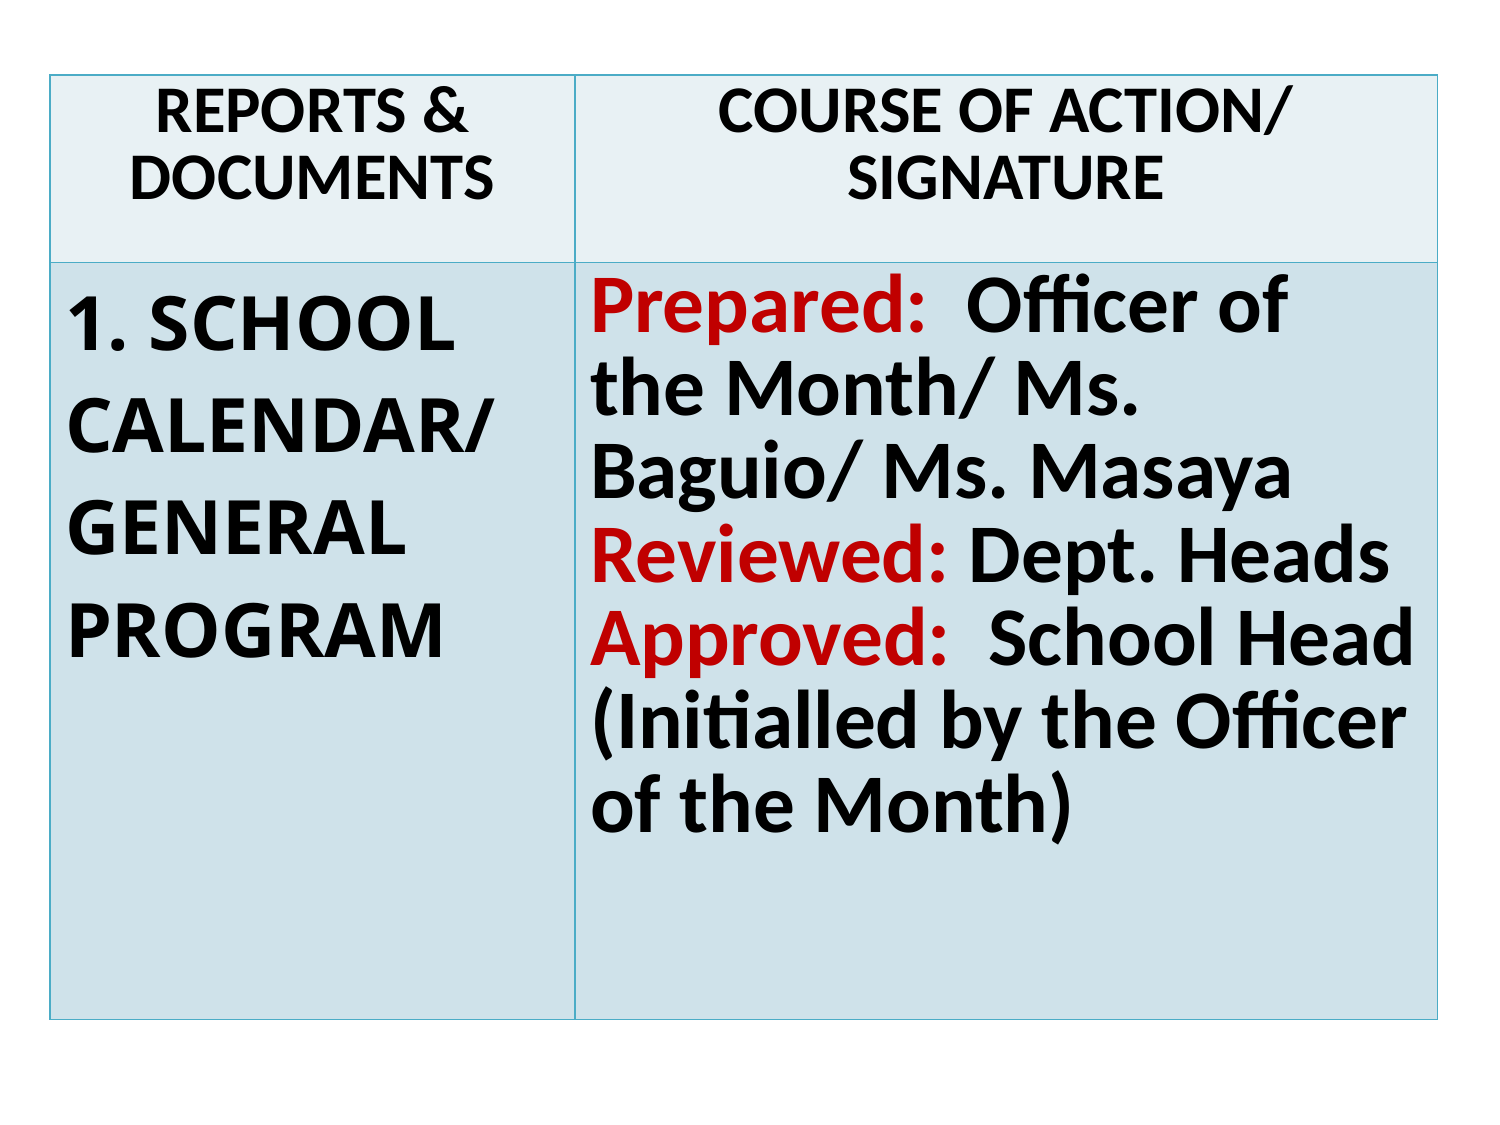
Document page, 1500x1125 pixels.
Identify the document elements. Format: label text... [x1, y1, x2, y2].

table_header REPORTS & DOCUMENTS [51, 76, 574, 262]
table_header COURSE OF ACTION/ SIGNATURE [576, 76, 1437, 262]
table_cell Prepared: Officer of the Month/ Ms. Baguio/ Ms. Masaya Reviewed: Dept. Heads Approved: School Head (Initialled by the Officer of the Month) [576, 263, 1437, 1019]
table_cell 1. SCHOOL CALENDAR/ GENERAL PROGRAM [51, 263, 574, 1019]
